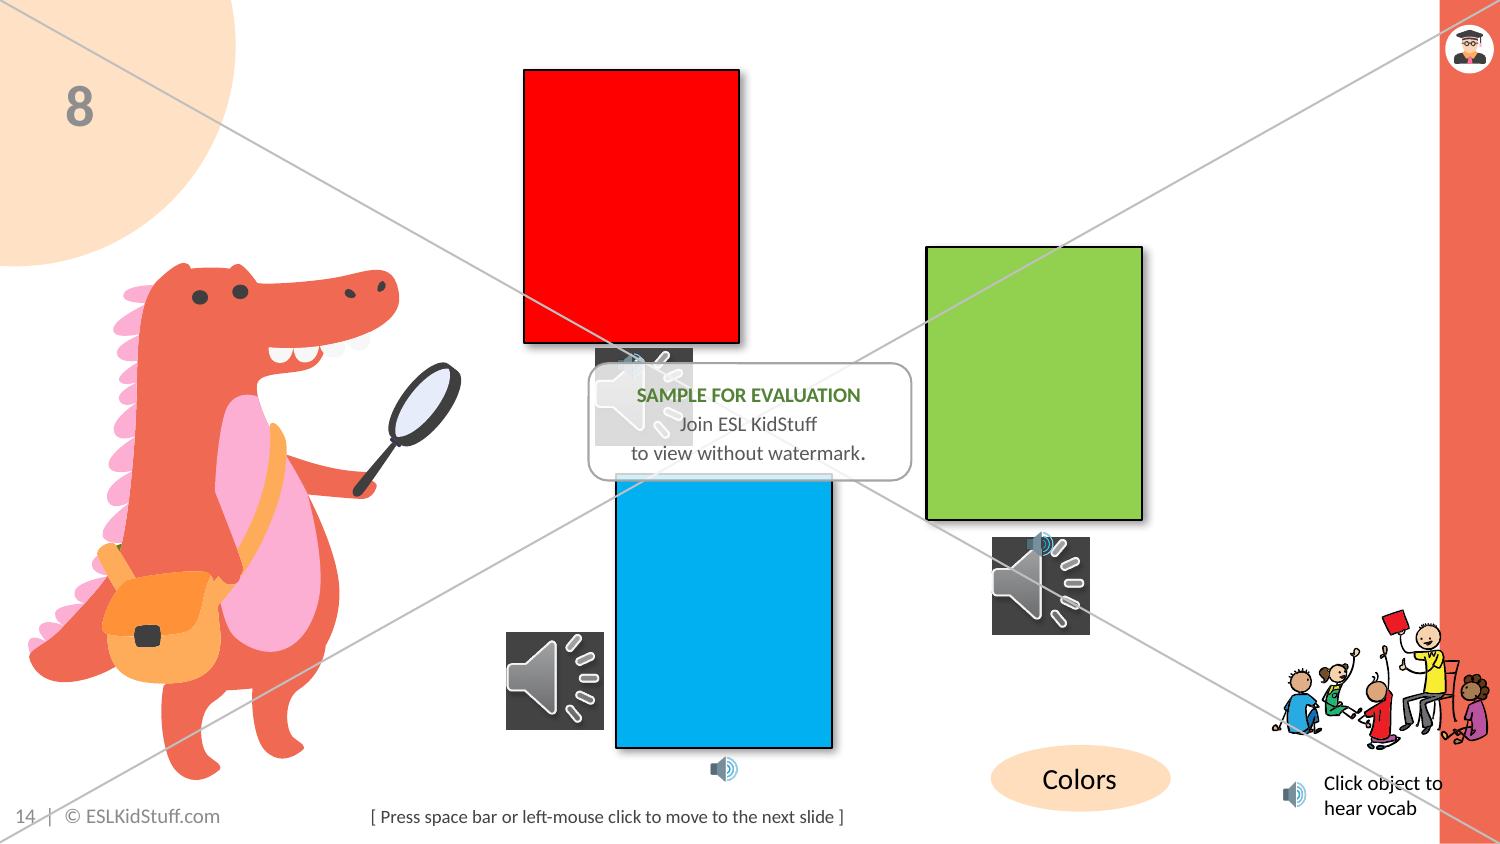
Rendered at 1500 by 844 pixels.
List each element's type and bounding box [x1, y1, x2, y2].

text_box [0, 0, 1500, 844]
